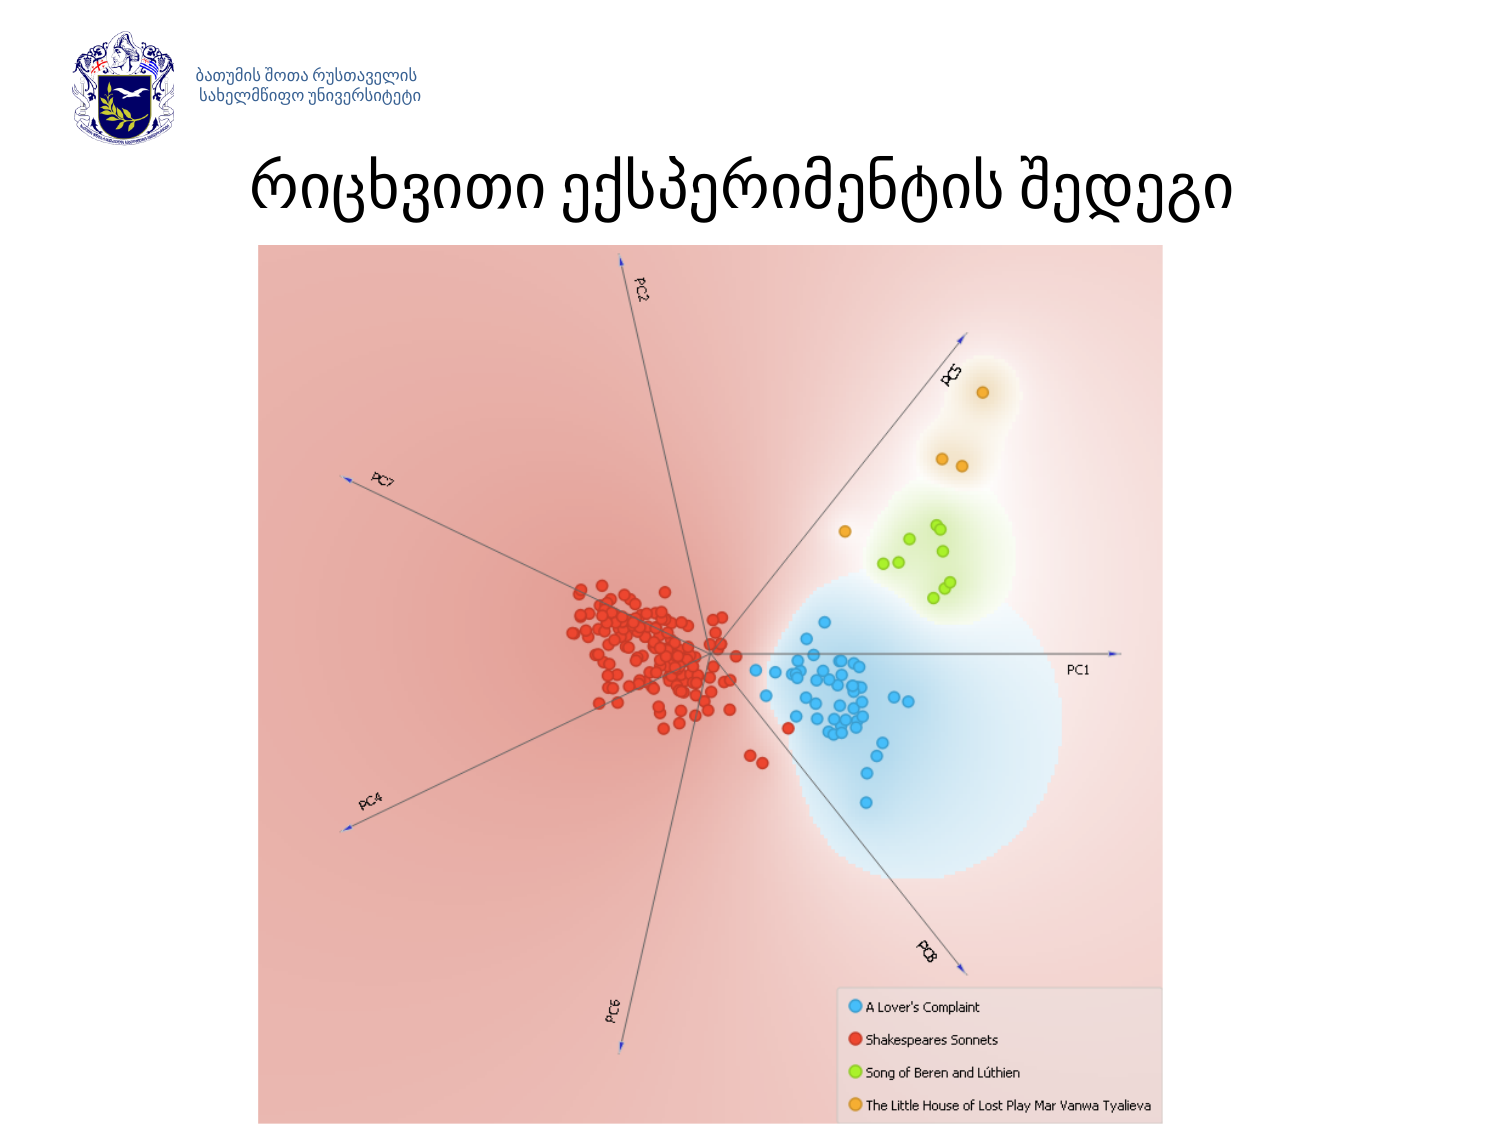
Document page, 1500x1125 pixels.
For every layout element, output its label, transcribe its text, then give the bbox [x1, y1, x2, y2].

picture [256, 245, 1164, 1125]
title რიცხვითი ექსპერიმენტის შედეგი [0, 125, 1500, 243]
picture [70, 28, 179, 147]
text_box ბათუმის შოთა რუსთაველის სახელმწიფო უნივერსიტეტი [180, 30, 447, 125]
